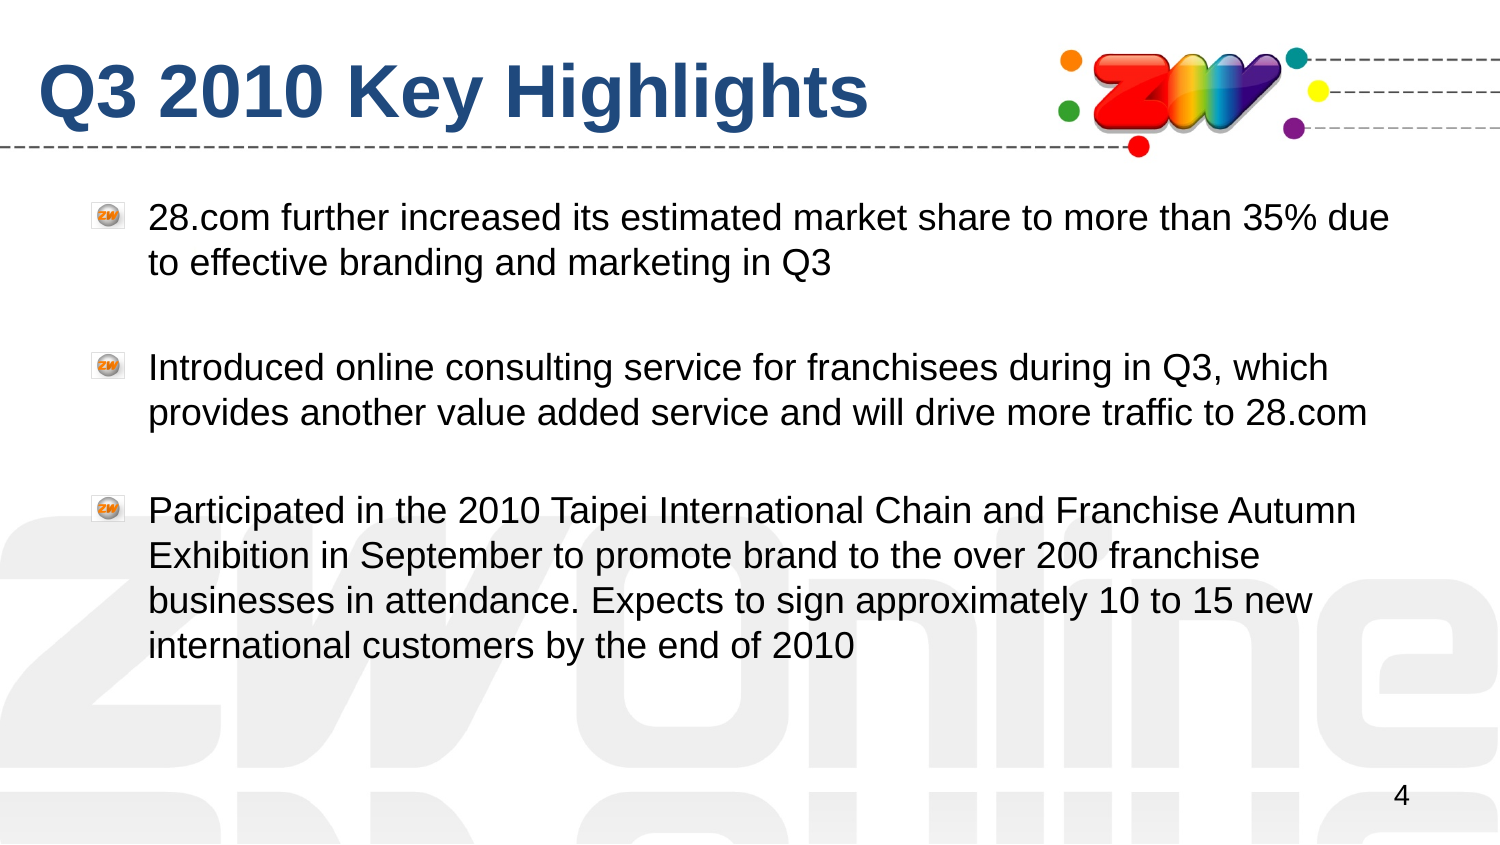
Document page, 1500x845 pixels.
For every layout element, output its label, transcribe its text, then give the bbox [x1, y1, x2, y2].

picture [0, 0, 1500, 844]
title Q3 2010 Key Highlights [23, 35, 1055, 176]
slide_number 4 [1074, 768, 1426, 828]
list 28.com further increased its estimated market share to more than 35% due to effective branding and marketing in Q3 Introduced online consulting service for franchisees during in Q3, which provides another value added service and will drive more traffic to 28.com Participated in the 2010 Taipei International Chain and Franchise Autumn Exhibition in September to promote brand to the over 200 franchise businesses in attendance. Expects to sign approximately 10 to 15 new international customers by the end of 2010 [76, 185, 1436, 743]
